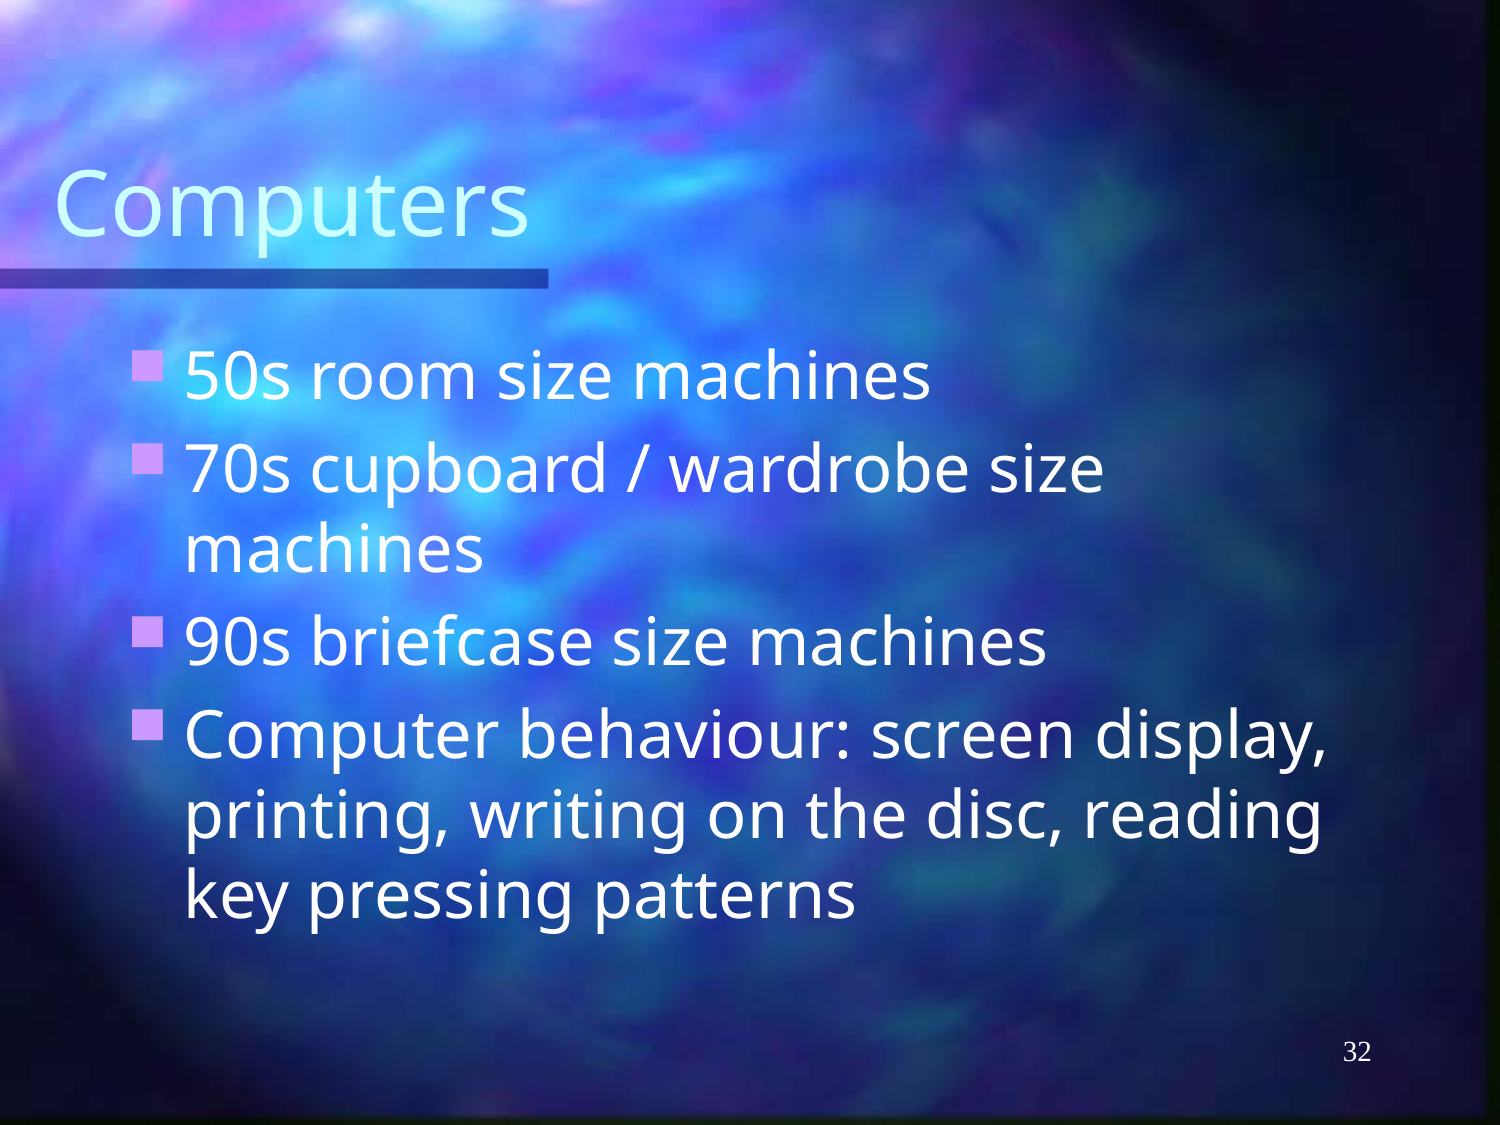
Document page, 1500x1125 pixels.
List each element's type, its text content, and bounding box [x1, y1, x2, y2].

title Computers [37, 75, 1313, 263]
slide_number 32 [1074, 1025, 1388, 1100]
list 50s room size machines 70s cupboard / wardrobe size machines 90s briefcase size machines Computer behaviour: screen display, printing, writing on the disc, reading key pressing patterns [112, 324, 1388, 1000]
picture [0, 0, 1500, 1125]
